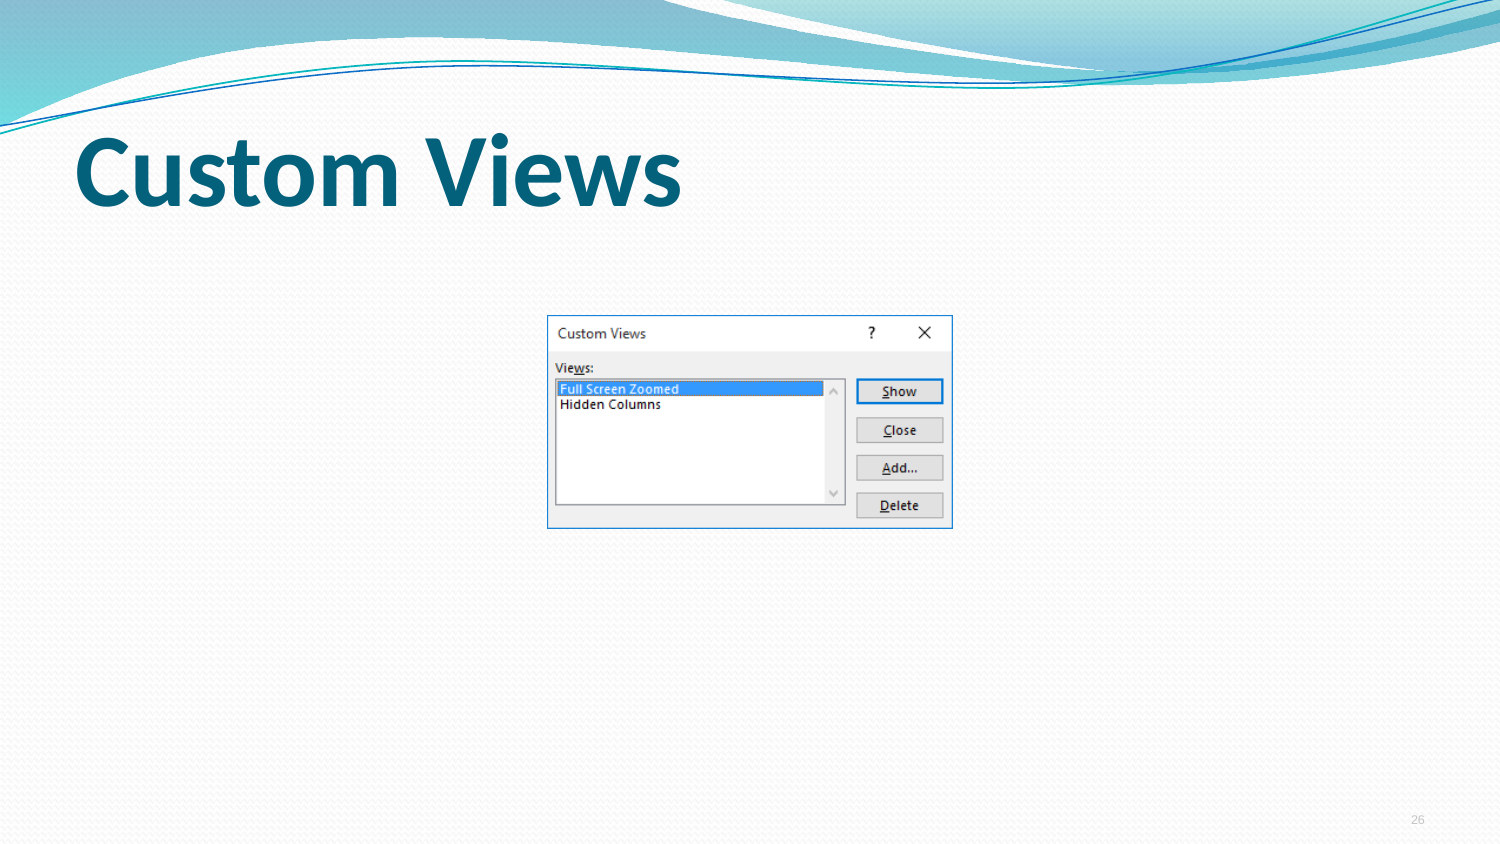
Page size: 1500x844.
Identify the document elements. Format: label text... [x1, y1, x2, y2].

title Custom Views [75, 86, 1438, 228]
picture [547, 314, 953, 529]
slide_number 26 [1299, 782, 1425, 827]
